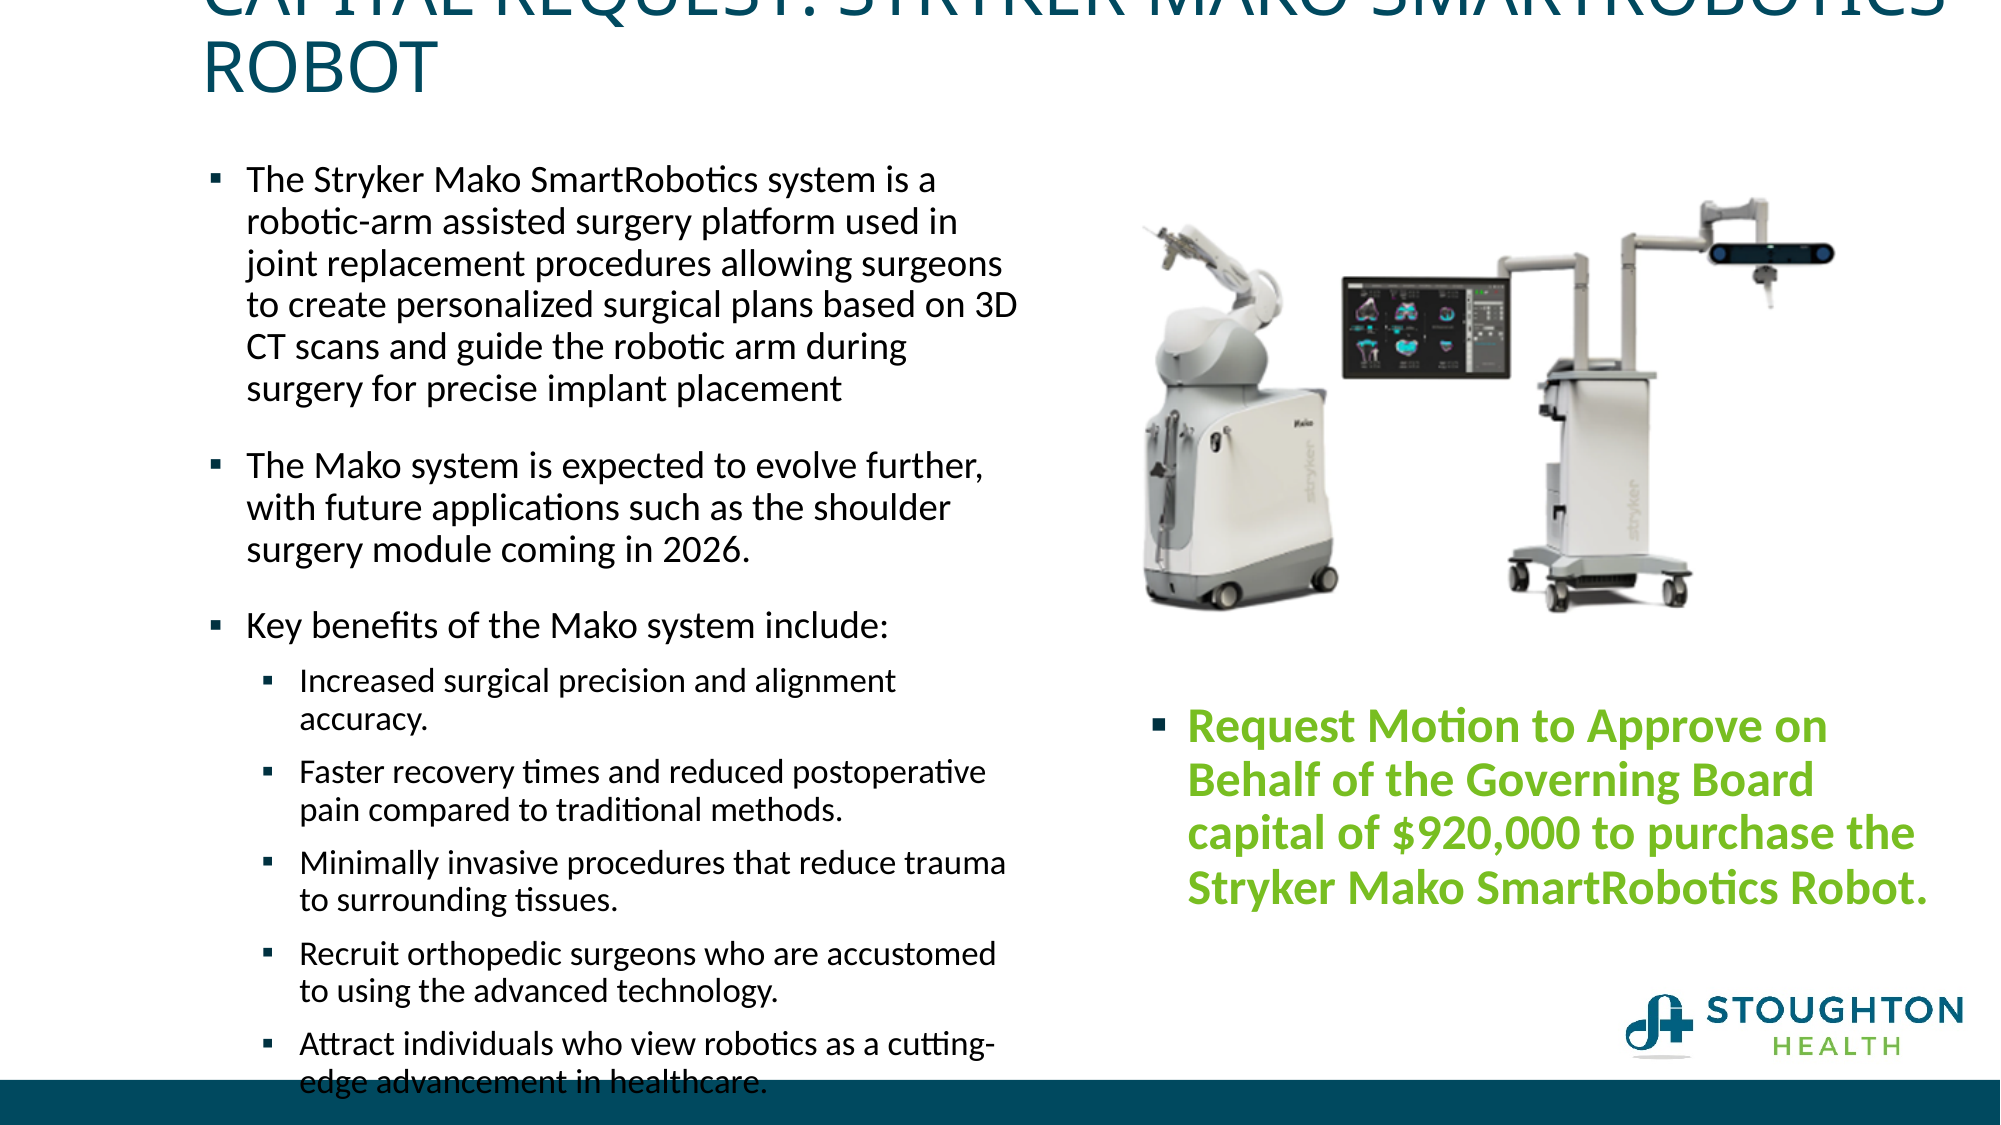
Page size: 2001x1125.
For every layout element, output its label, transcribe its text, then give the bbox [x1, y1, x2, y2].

list The Stryker Mako SmartRobotics system is a robotic-arm assisted surgery platform used in joint replacement procedures allowing surgeons to create personalized surgical plans based on 3D CT scans and guide the robotic arm during surgery for precise implant placement The Mako system is expected to evolve further, with future applications such as the shoulder surgery module coming in 2026. Key benefits of the Mako system include: Increased surgical precision and alignment accuracy. Faster recovery times and reduced postoperative pain compared to traditional methods. Minimally invasive procedures that reduce trauma to surrounding tissues. Recruit orthopedic surgeons who are accustomed to using the advanced technology. Attract individuals who view robotics as a cutting-edge advancement in healthcare. [186, 151, 1045, 1125]
picture [1044, 165, 1874, 663]
text_box Request Motion to Approve on Behalf of the Governing Board capital of $920,000 to purchase the Stryker Mako SmartRobotics Robot. [1127, 691, 1945, 988]
picture [1607, 976, 1985, 1077]
title Capital Request: Stryker Mako SmartRobotics Robot [186, 0, 2000, 115]
